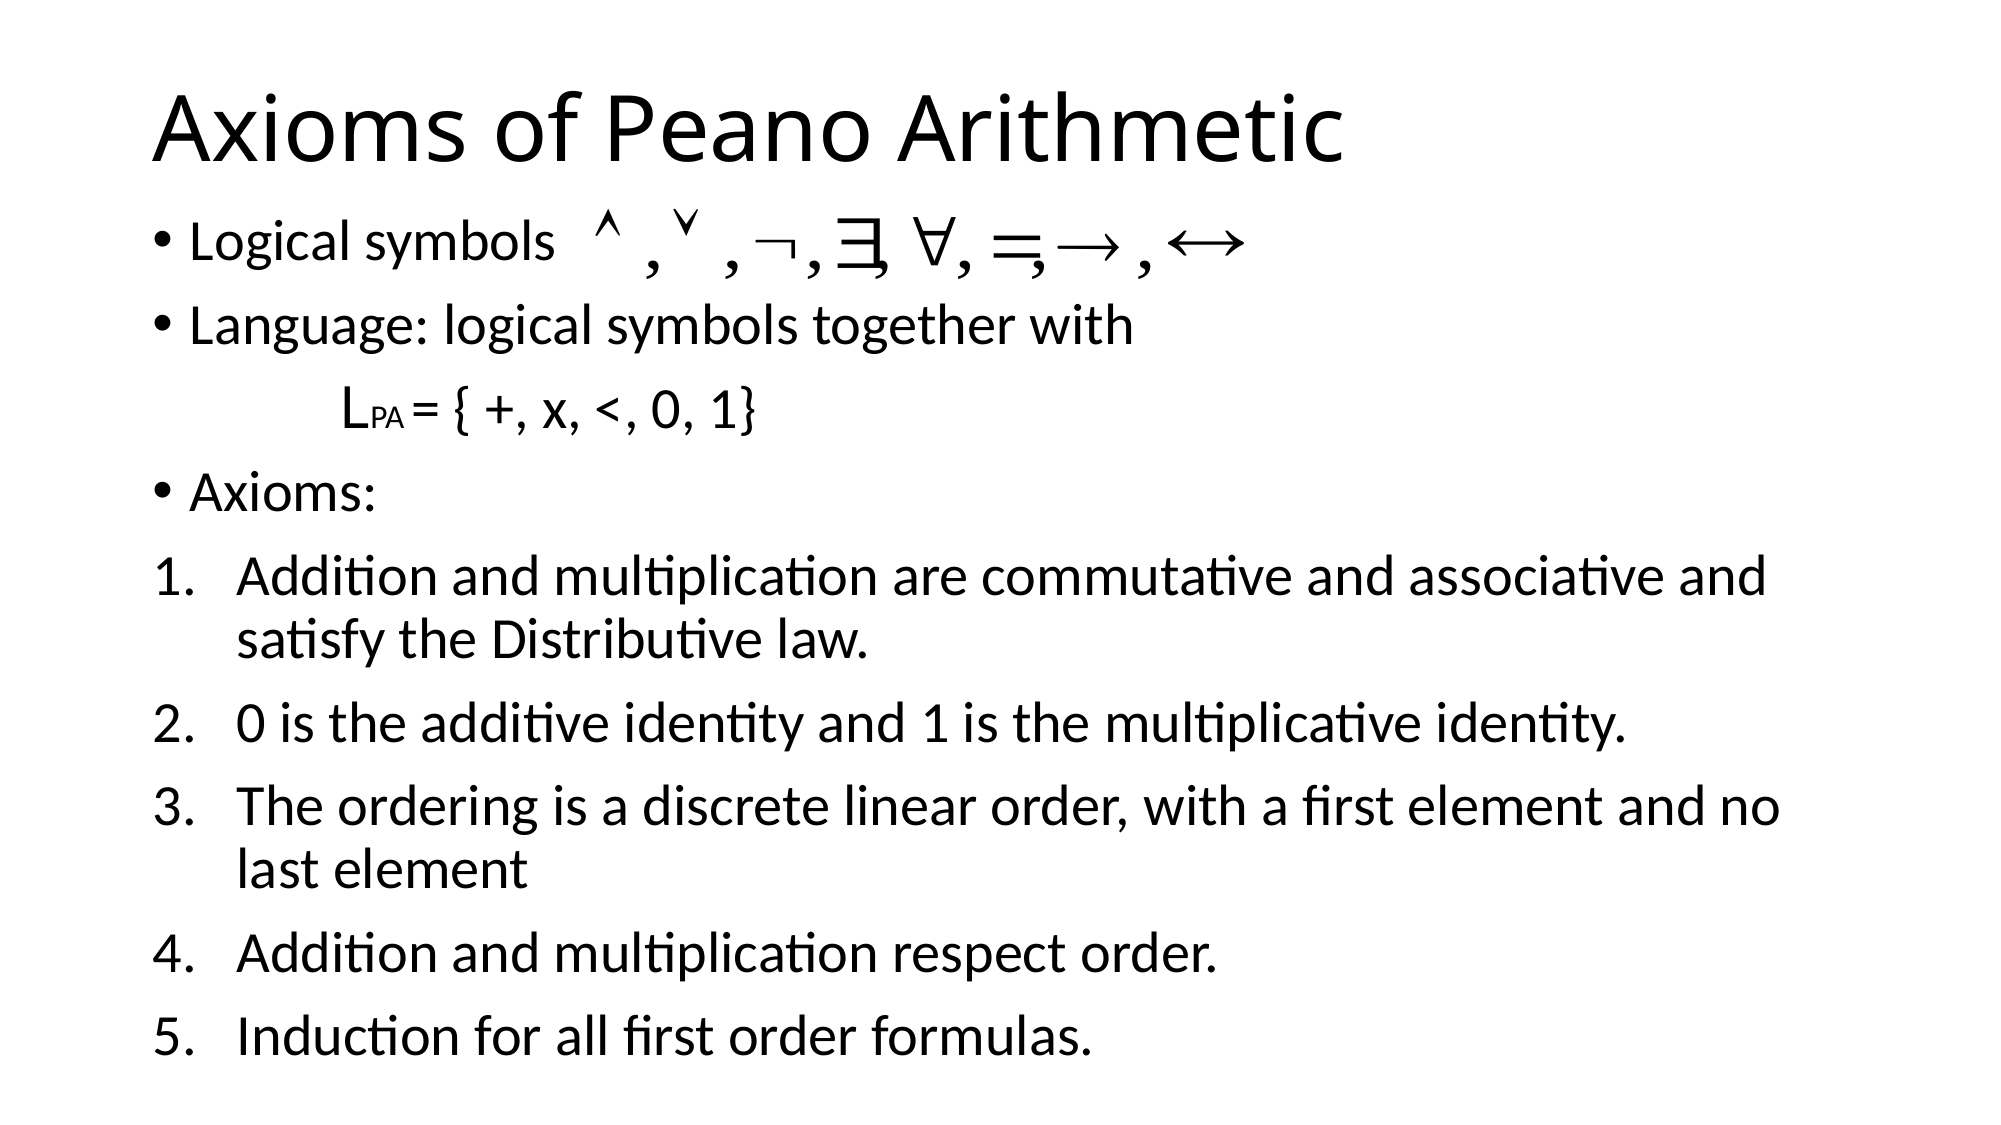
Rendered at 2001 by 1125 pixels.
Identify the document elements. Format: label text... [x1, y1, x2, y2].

title Axioms of Peano Arithmetic [137, 59, 1863, 203]
list Logical symbols Language: logical symbols together with LPA = { +, x, <, 0, 1} Axioms: Addition and multiplication are commutative and associative and satisfy the Distributive law. 0 is the additive identity and 1 is the multiplicative identity. The ordering is a discrete linear order, with a first element and no last element Addition and multiplication respect order. Induction for all first order formulas. [137, 203, 1863, 1100]
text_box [582, 202, 1263, 298]
